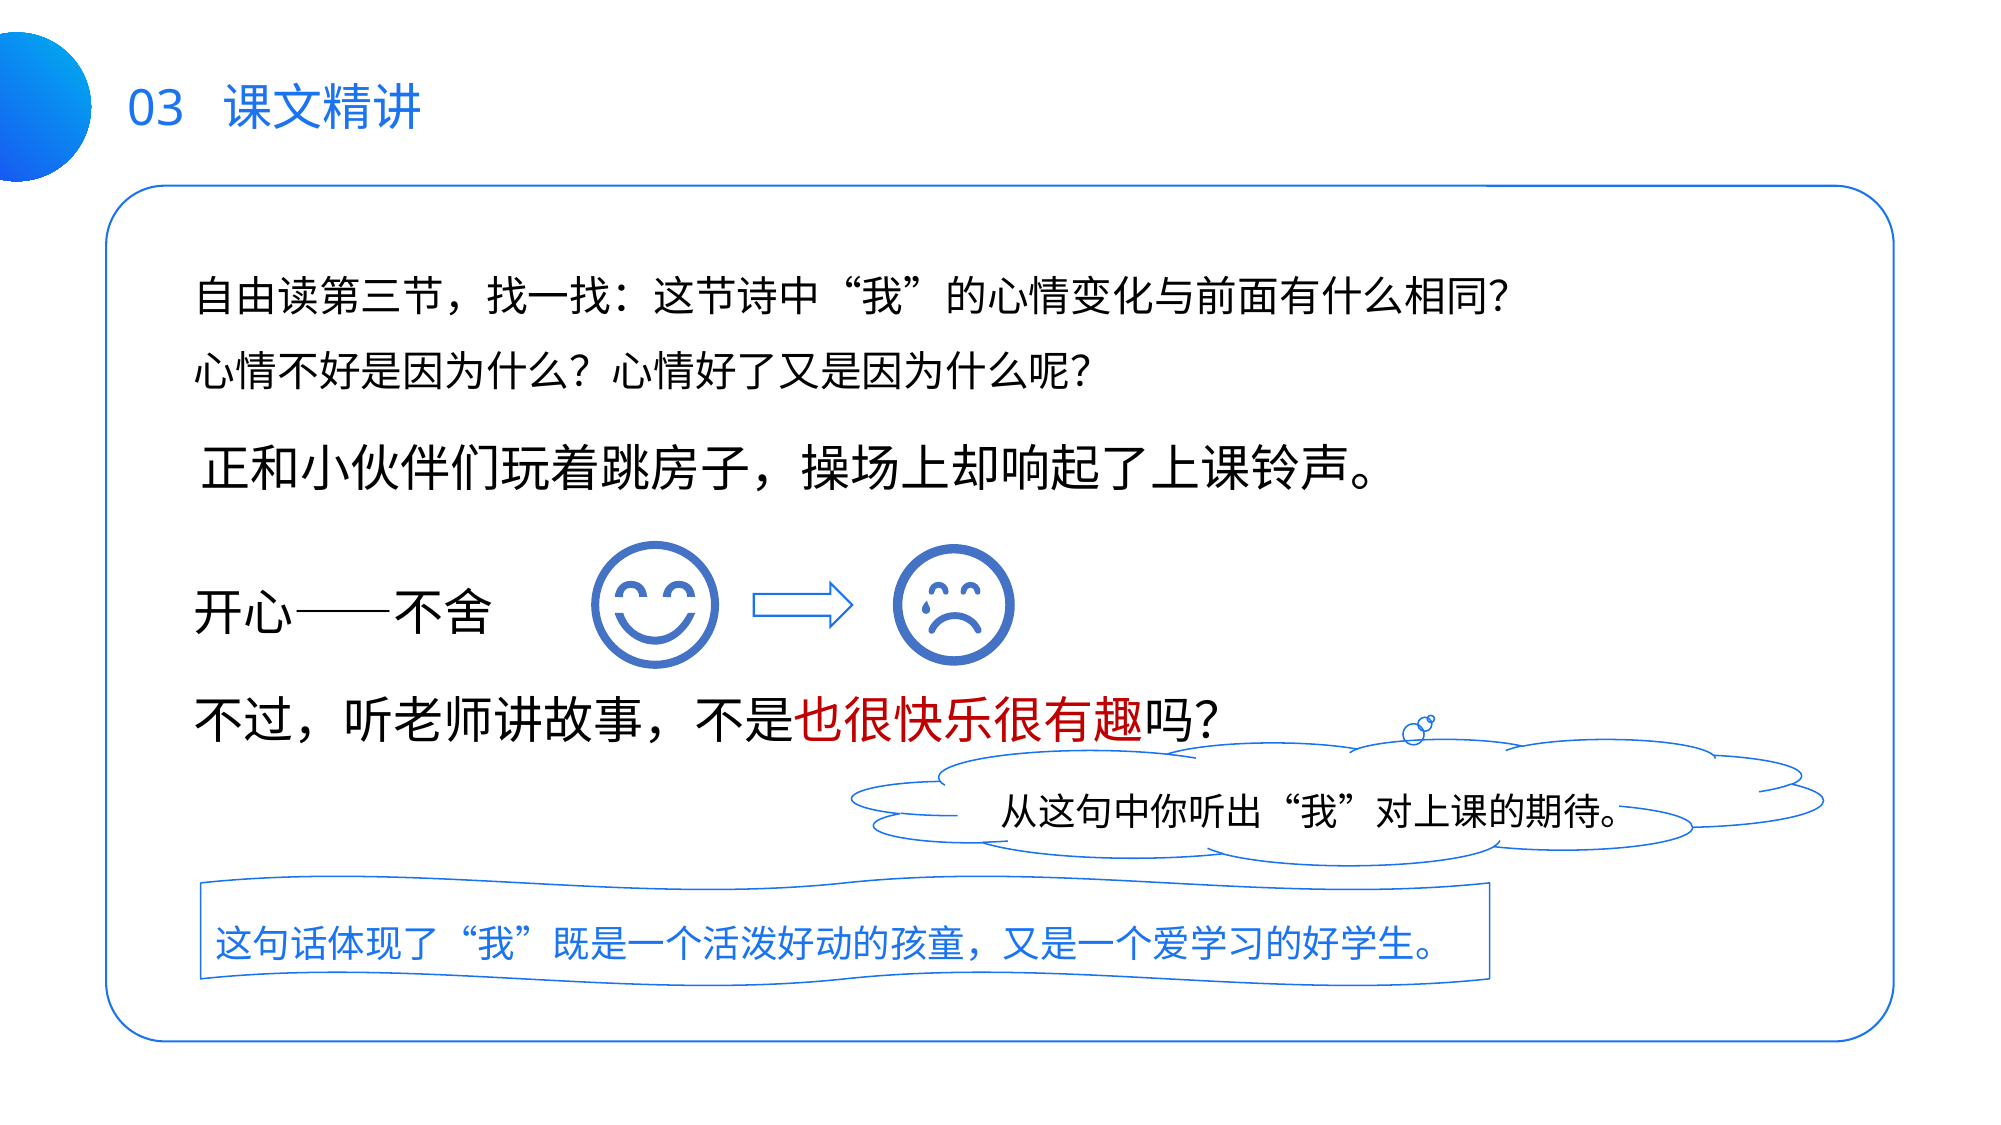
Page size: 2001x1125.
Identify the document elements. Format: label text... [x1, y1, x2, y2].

text_box [105, 184, 1895, 1043]
text_box 从这句中你听出“我”对上课的期待。 [851, 715, 1824, 866]
text_box 开心——不舍 [179, 573, 518, 648]
text_box 不过，听老师讲故事，不是也很快乐很有趣吗？ [179, 680, 1414, 756]
list 03 课文精讲 [113, 74, 560, 146]
text_box 这句话体现了“我”既是一个活泼好动的孩童，又是一个爱学习的好学生。 [200, 876, 1490, 986]
text_box 正和小伙伴们玩着跳房子，操场上却响起了上课铃声。 [185, 429, 1416, 505]
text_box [591, 538, 1021, 672]
